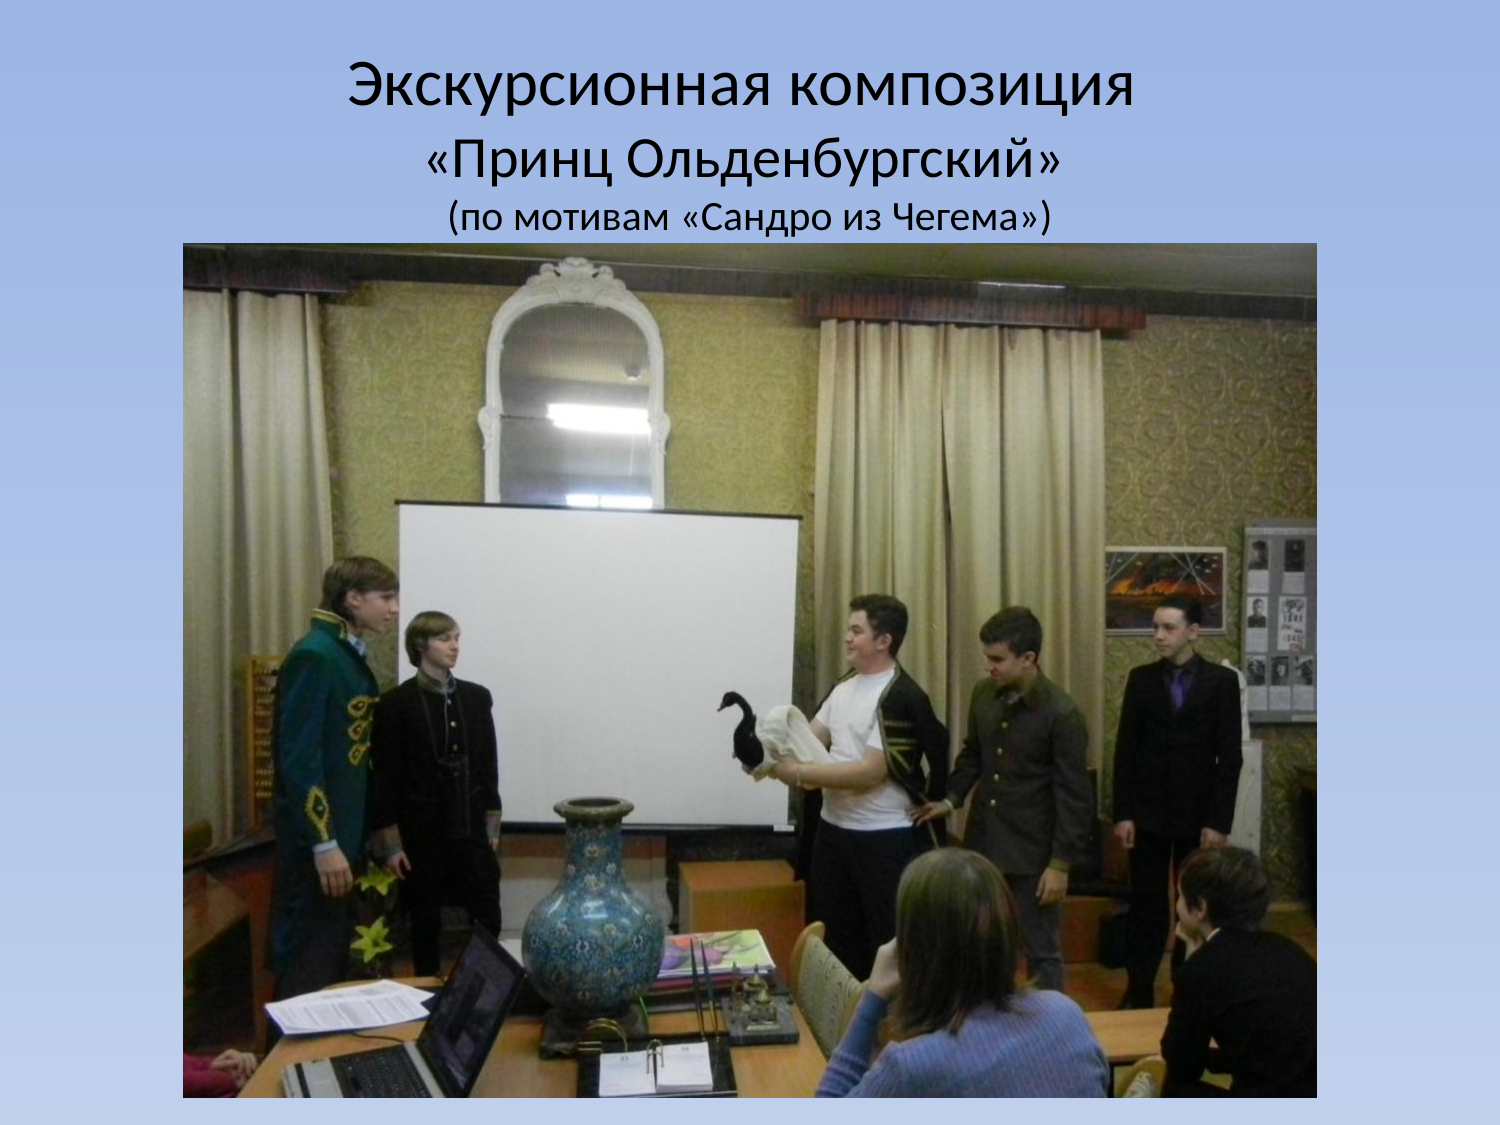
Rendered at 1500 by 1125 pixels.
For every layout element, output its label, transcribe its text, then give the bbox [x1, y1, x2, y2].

title Экскурсионная композиция «Принц Ольденбургский» (по мотивам «Сандро из Чегема») [74, 44, 1426, 233]
picture [182, 243, 1318, 1098]
